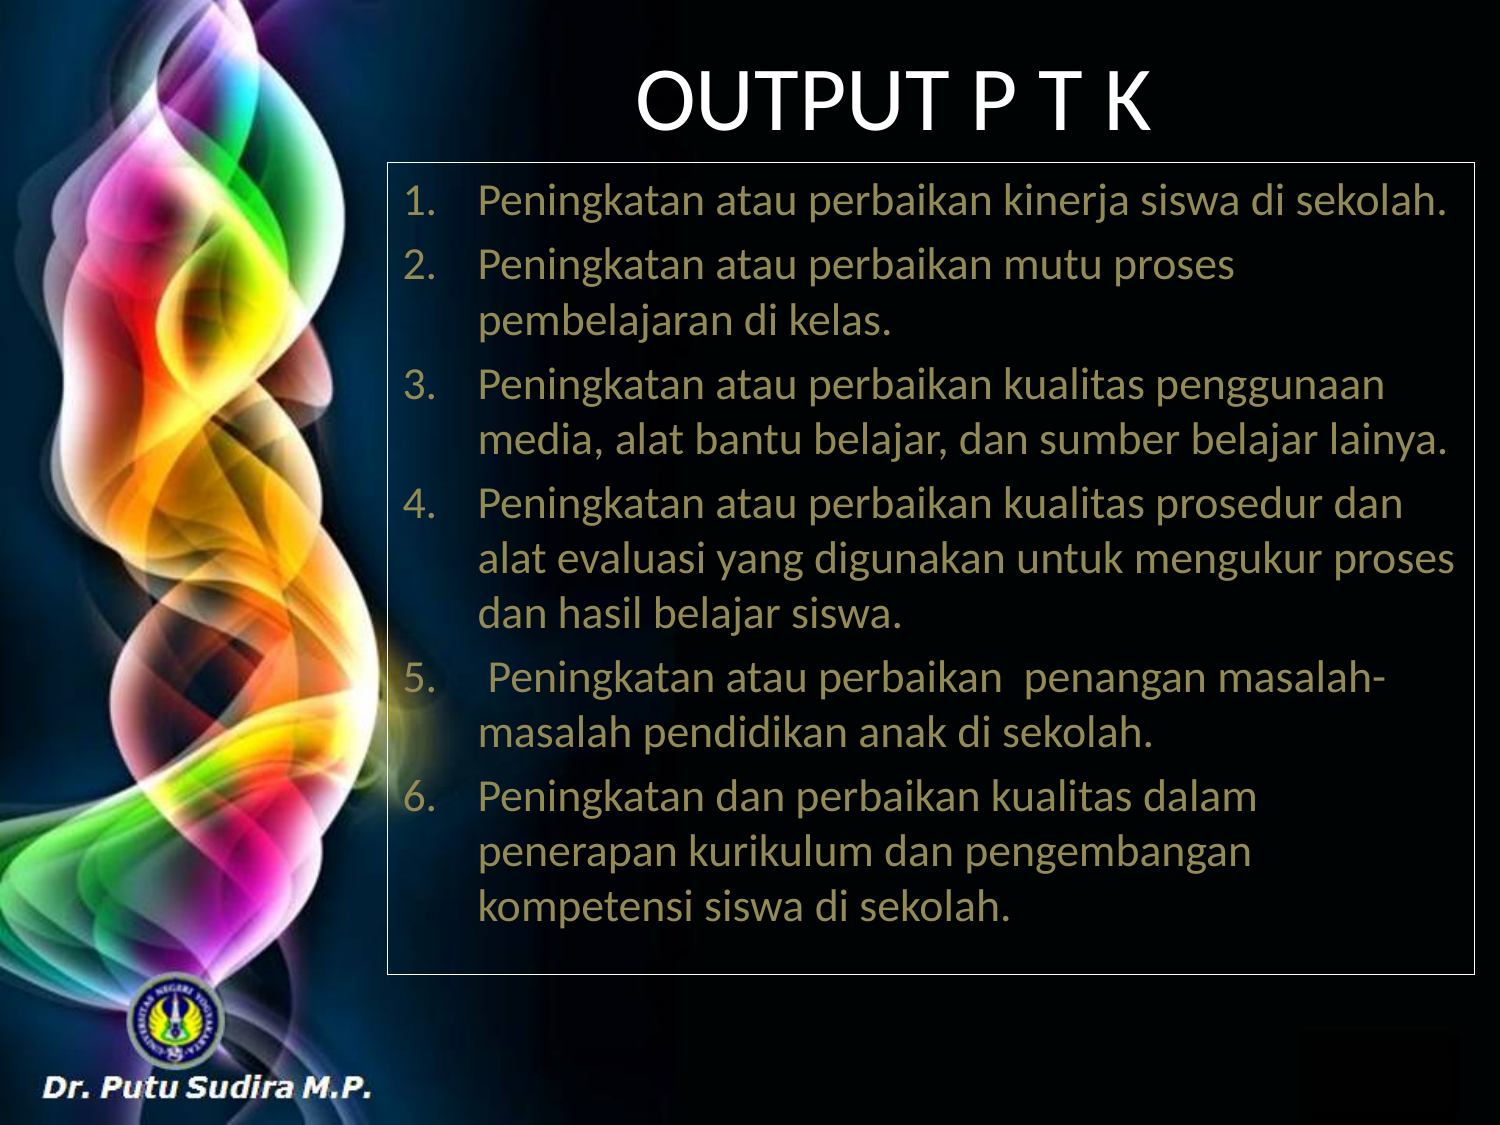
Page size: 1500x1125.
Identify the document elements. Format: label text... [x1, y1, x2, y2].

list Peningkatan atau perbaikan kinerja siswa di sekolah. Peningkatan atau perbaikan mutu proses pembelajaran di kelas. Peningkatan atau perbaikan kualitas penggunaan media, alat bantu belajar, dan sumber belajar lainya. Peningkatan atau perbaikan kualitas prosedur dan alat evaluasi yang digunakan untuk mengukur proses dan hasil belajar siswa. Peningkatan atau perbaikan penangan masalah-masalah pendidikan anak di sekolah. Peningkatan dan perbaikan kualitas dalam penerapan kurikulum dan pengembangan kompetensi siswa di sekolah. [387, 162, 1475, 975]
picture [0, 0, 1500, 1125]
title OUTPUT P T K [450, 12, 1338, 162]
